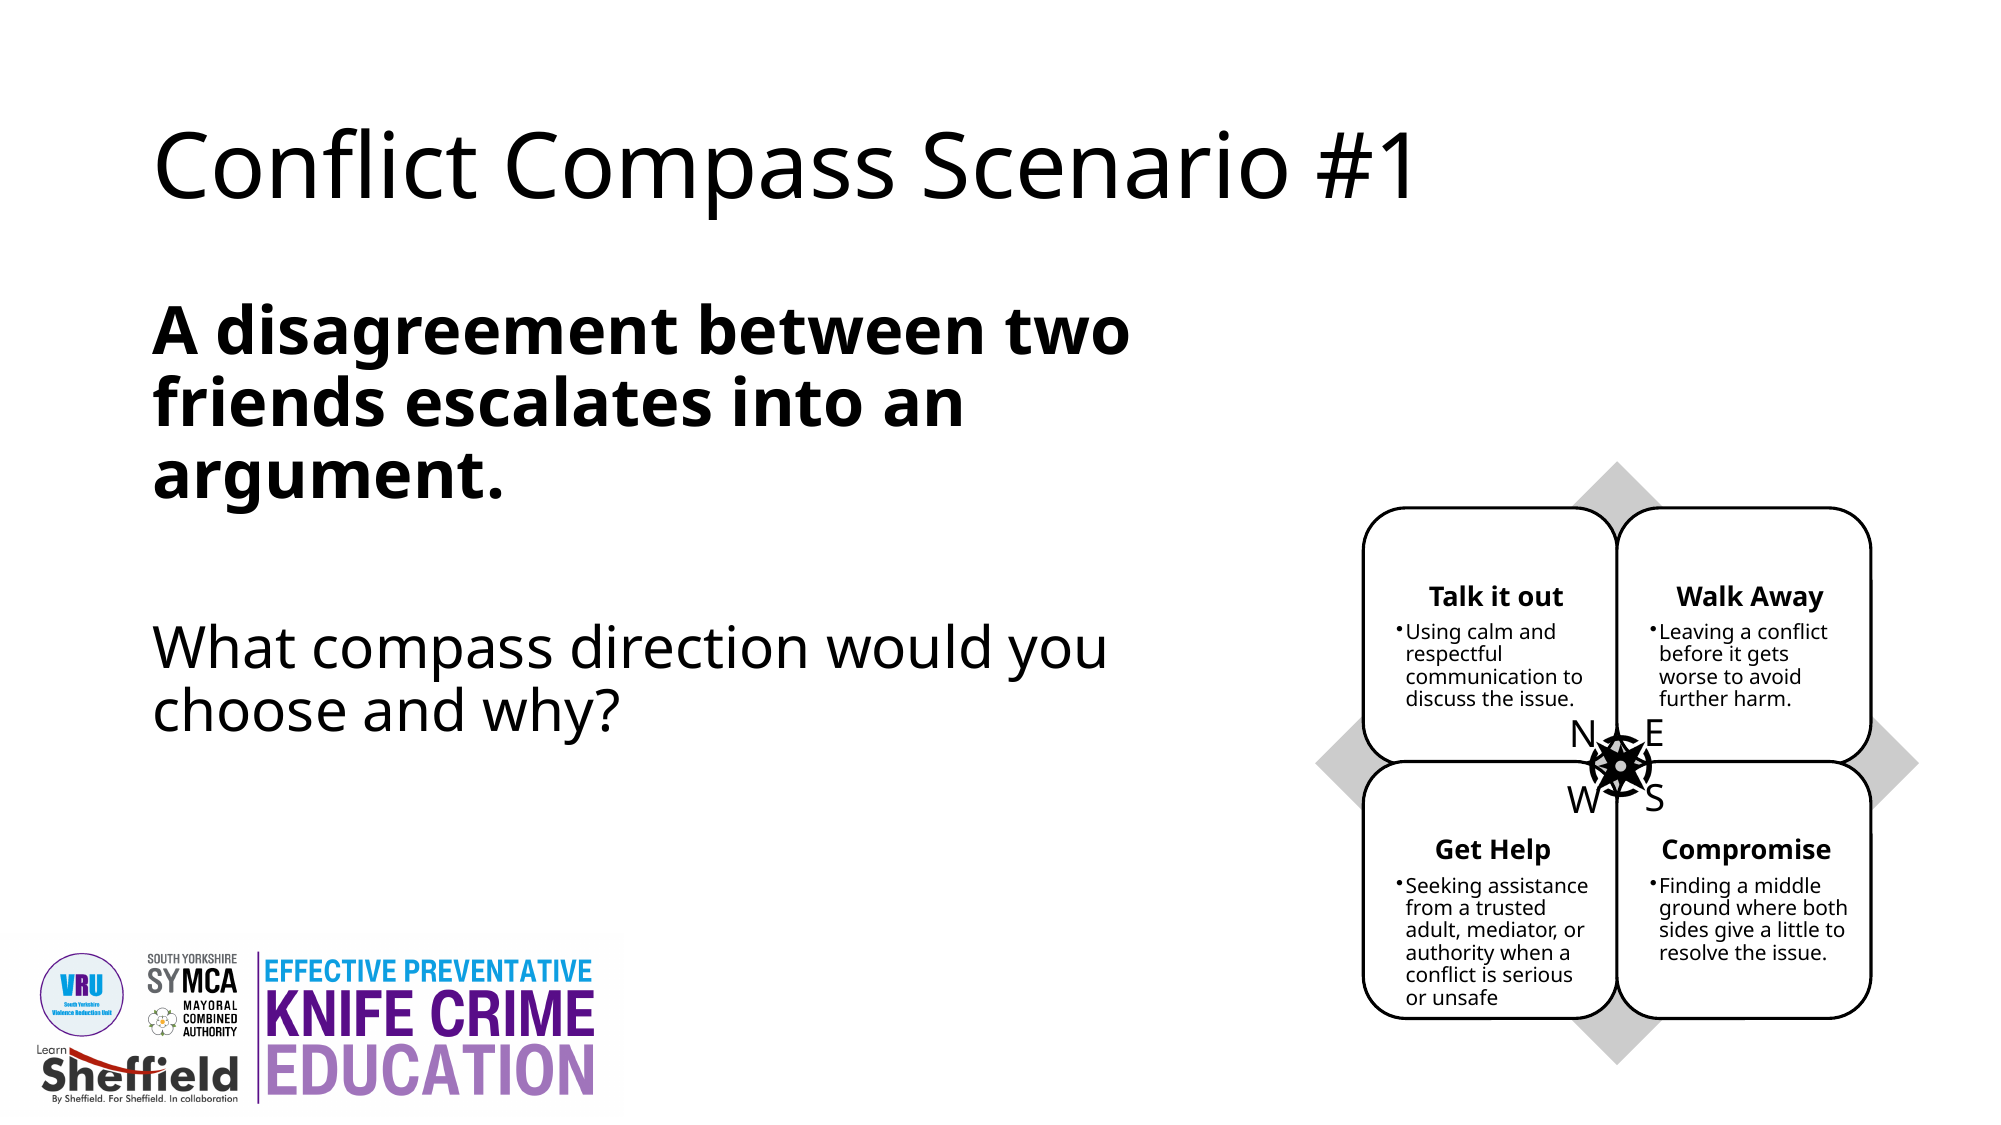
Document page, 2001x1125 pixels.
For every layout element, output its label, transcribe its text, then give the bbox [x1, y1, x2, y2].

list A disagreement between two friends escalates into an argument. What compass direction would you choose and why? [137, 289, 1265, 855]
picture [0, 933, 624, 1117]
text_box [1053, 460, 2000, 1066]
title Conflict Compass Scenario #1 [137, 59, 1863, 278]
